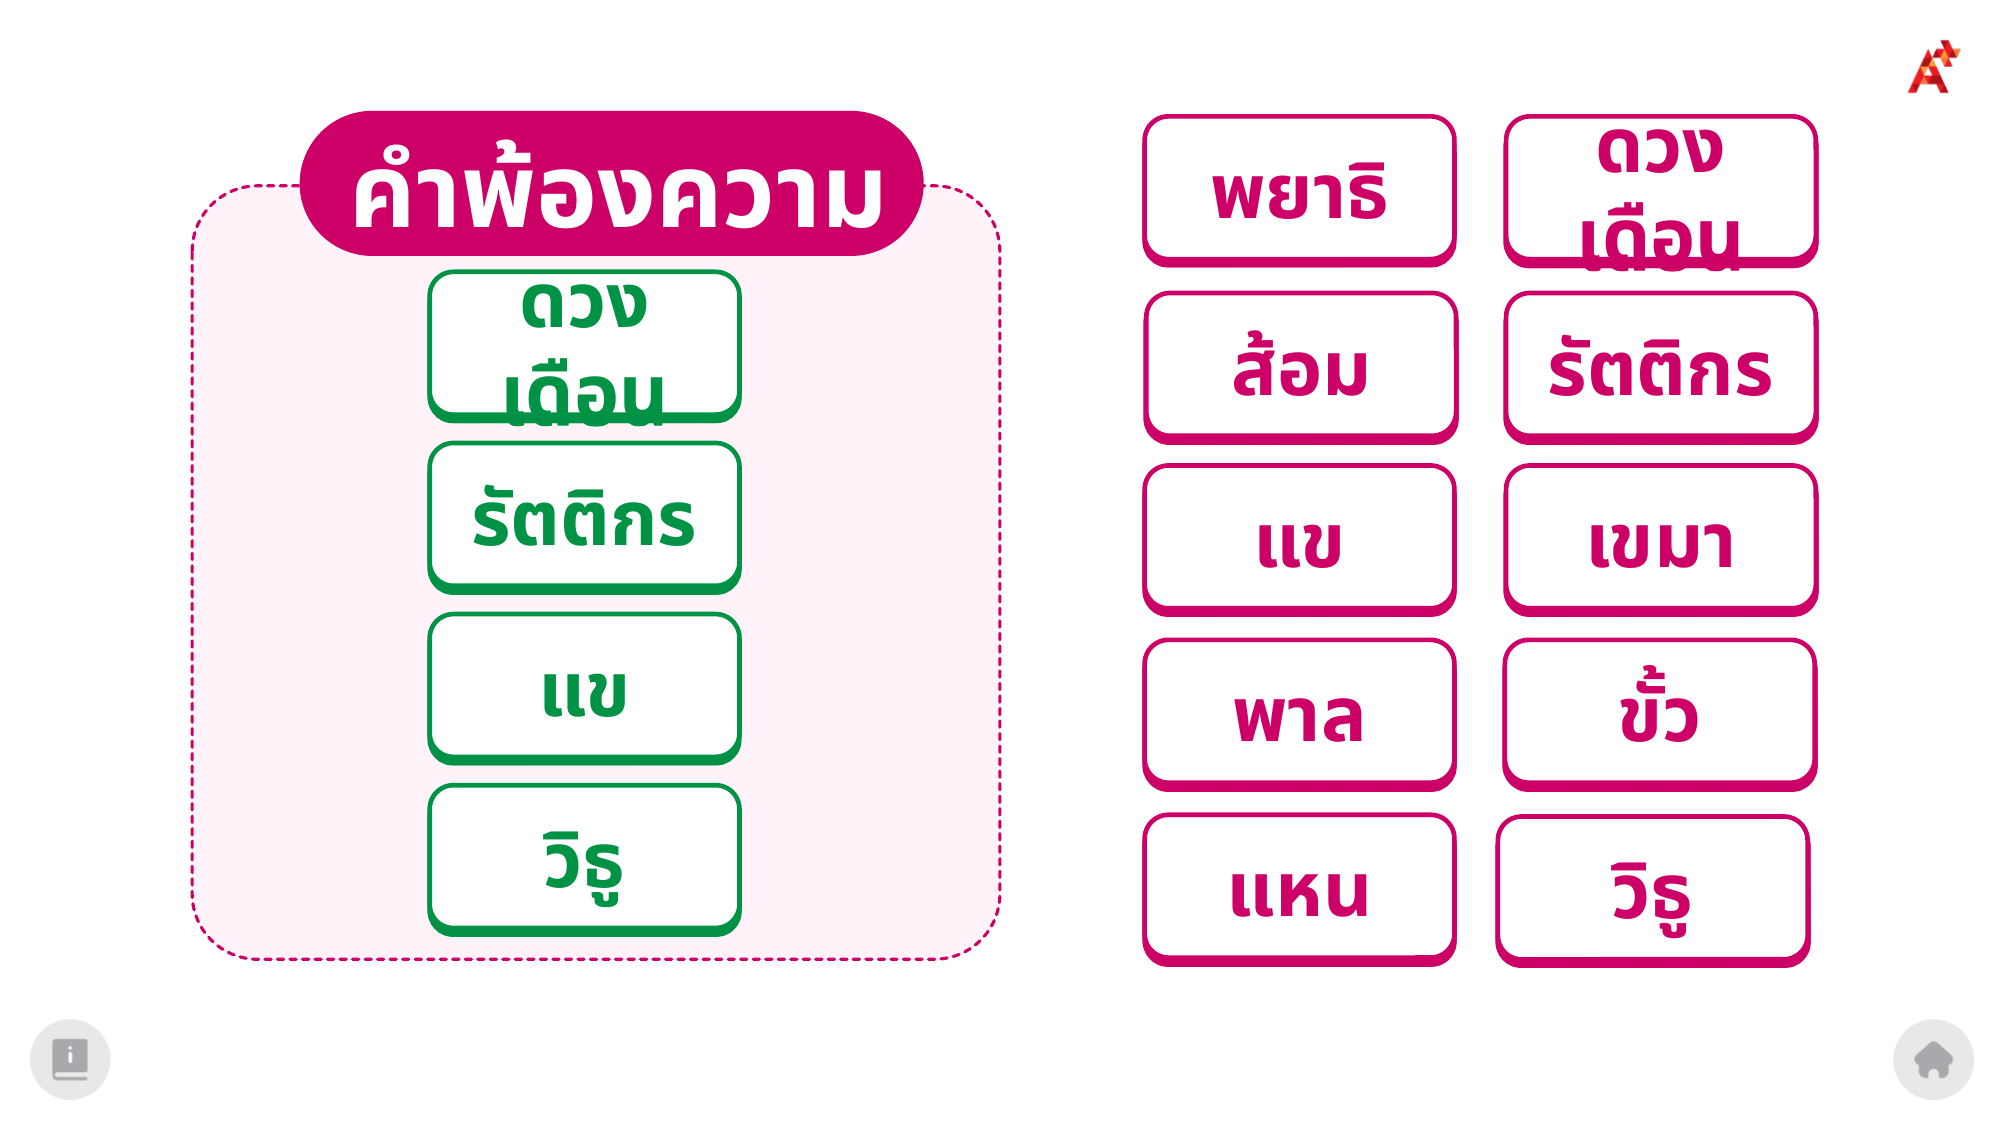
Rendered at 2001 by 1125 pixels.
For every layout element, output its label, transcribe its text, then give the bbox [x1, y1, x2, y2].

picture [1881, 0, 2000, 124]
text_box ขั้ว [1503, 638, 1816, 784]
text_box แหน [1143, 813, 1456, 959]
text_box เขมา [1505, 464, 1817, 610]
text_box แข [1143, 464, 1456, 610]
text_box รัตติกร [1505, 291, 1817, 437]
text_box รัตติกร [428, 441, 741, 587]
text_box ส้อม [1145, 291, 1458, 437]
text_box พาล [1143, 638, 1456, 784]
text_box วิธู [428, 784, 741, 930]
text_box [299, 110, 932, 258]
text_box ดวงเดือน [1505, 115, 1817, 261]
picture [1893, 1019, 1975, 1100]
text_box ดวงเดือน [428, 270, 741, 416]
text_box พยาธิ [1143, 115, 1456, 261]
text_box วิธู [1496, 815, 1809, 961]
text_box แข [428, 613, 741, 758]
text_box [191, 184, 1001, 961]
picture [29, 1019, 111, 1100]
